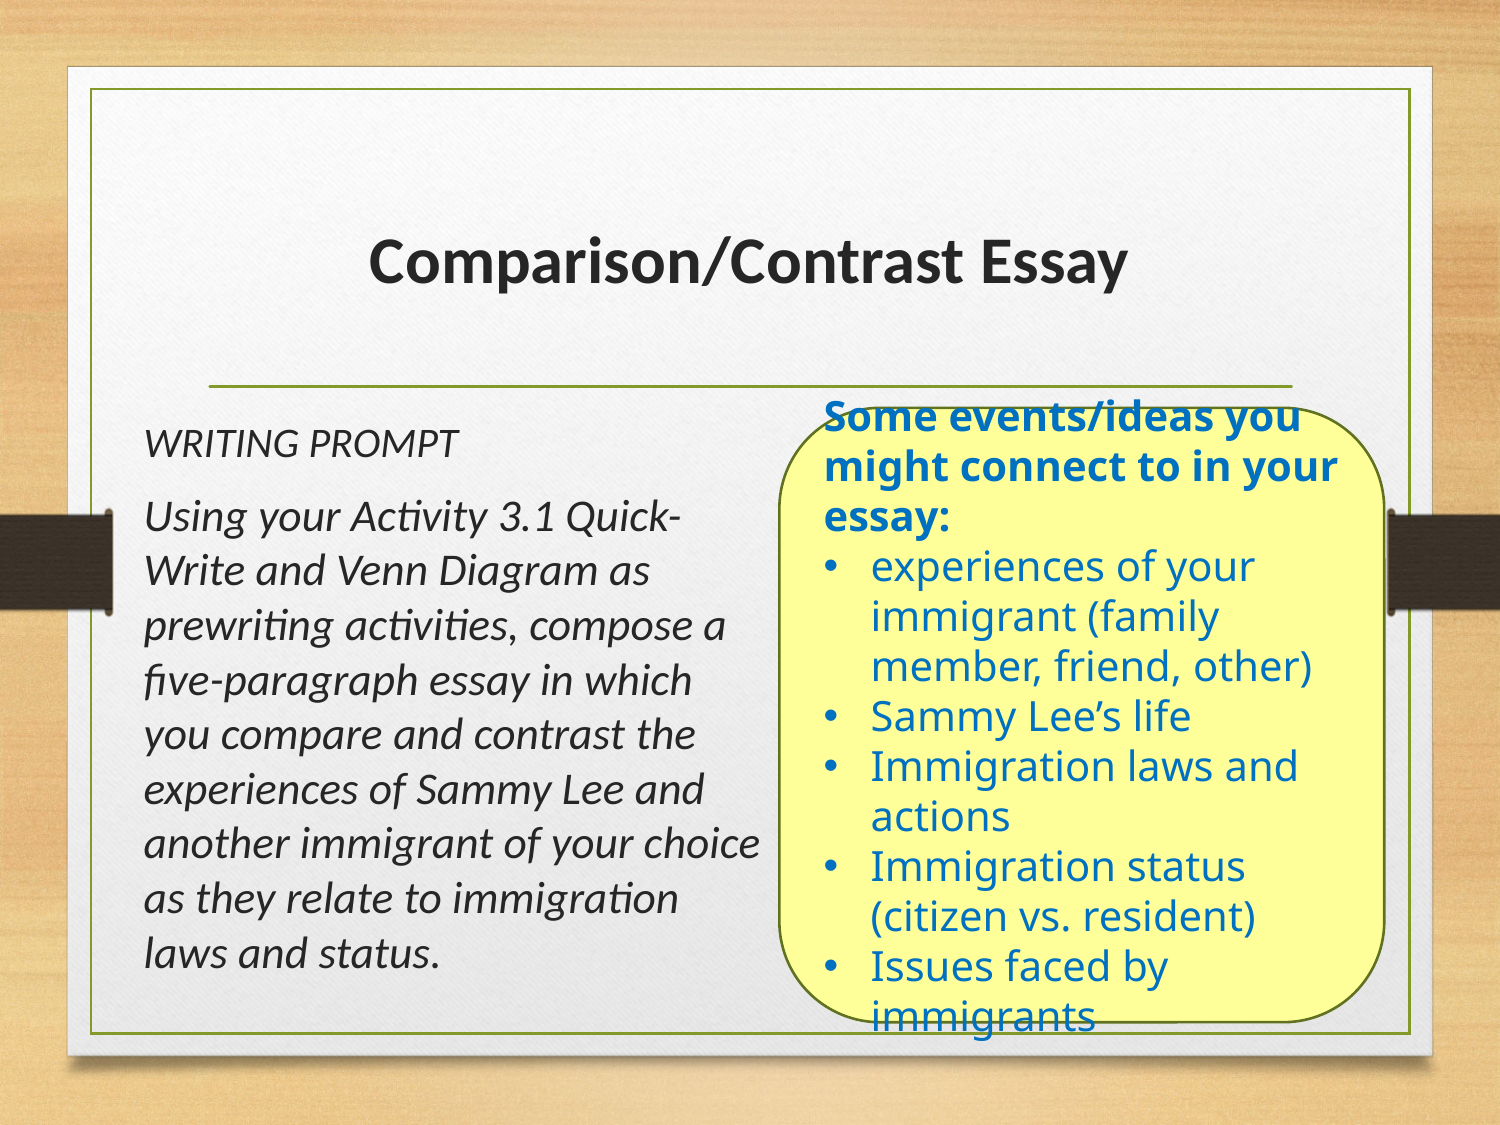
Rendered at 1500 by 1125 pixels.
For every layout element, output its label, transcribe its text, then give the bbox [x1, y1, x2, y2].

title Comparison/Contrast Essay [196, 149, 1304, 364]
text_box Some events/ideas you might connect to in your essay: experiences of your immigrant (family member, friend, other) Sammy Lee’s life Immigration laws and actions Immigration status (citizen vs. resident) Issues faced by immigrants [778, 406, 1386, 1024]
list WRITING PROMPT Using your Activity 3.1 Quick-Write and Venn Diagram as prewriting activities, compose a five-paragraph essay in which you compare and contrast the experiences of Sammy Lee and another immigrant of your choice as they relate to immigration laws and status. [128, 408, 780, 1041]
picture [0, 0, 1500, 1125]
